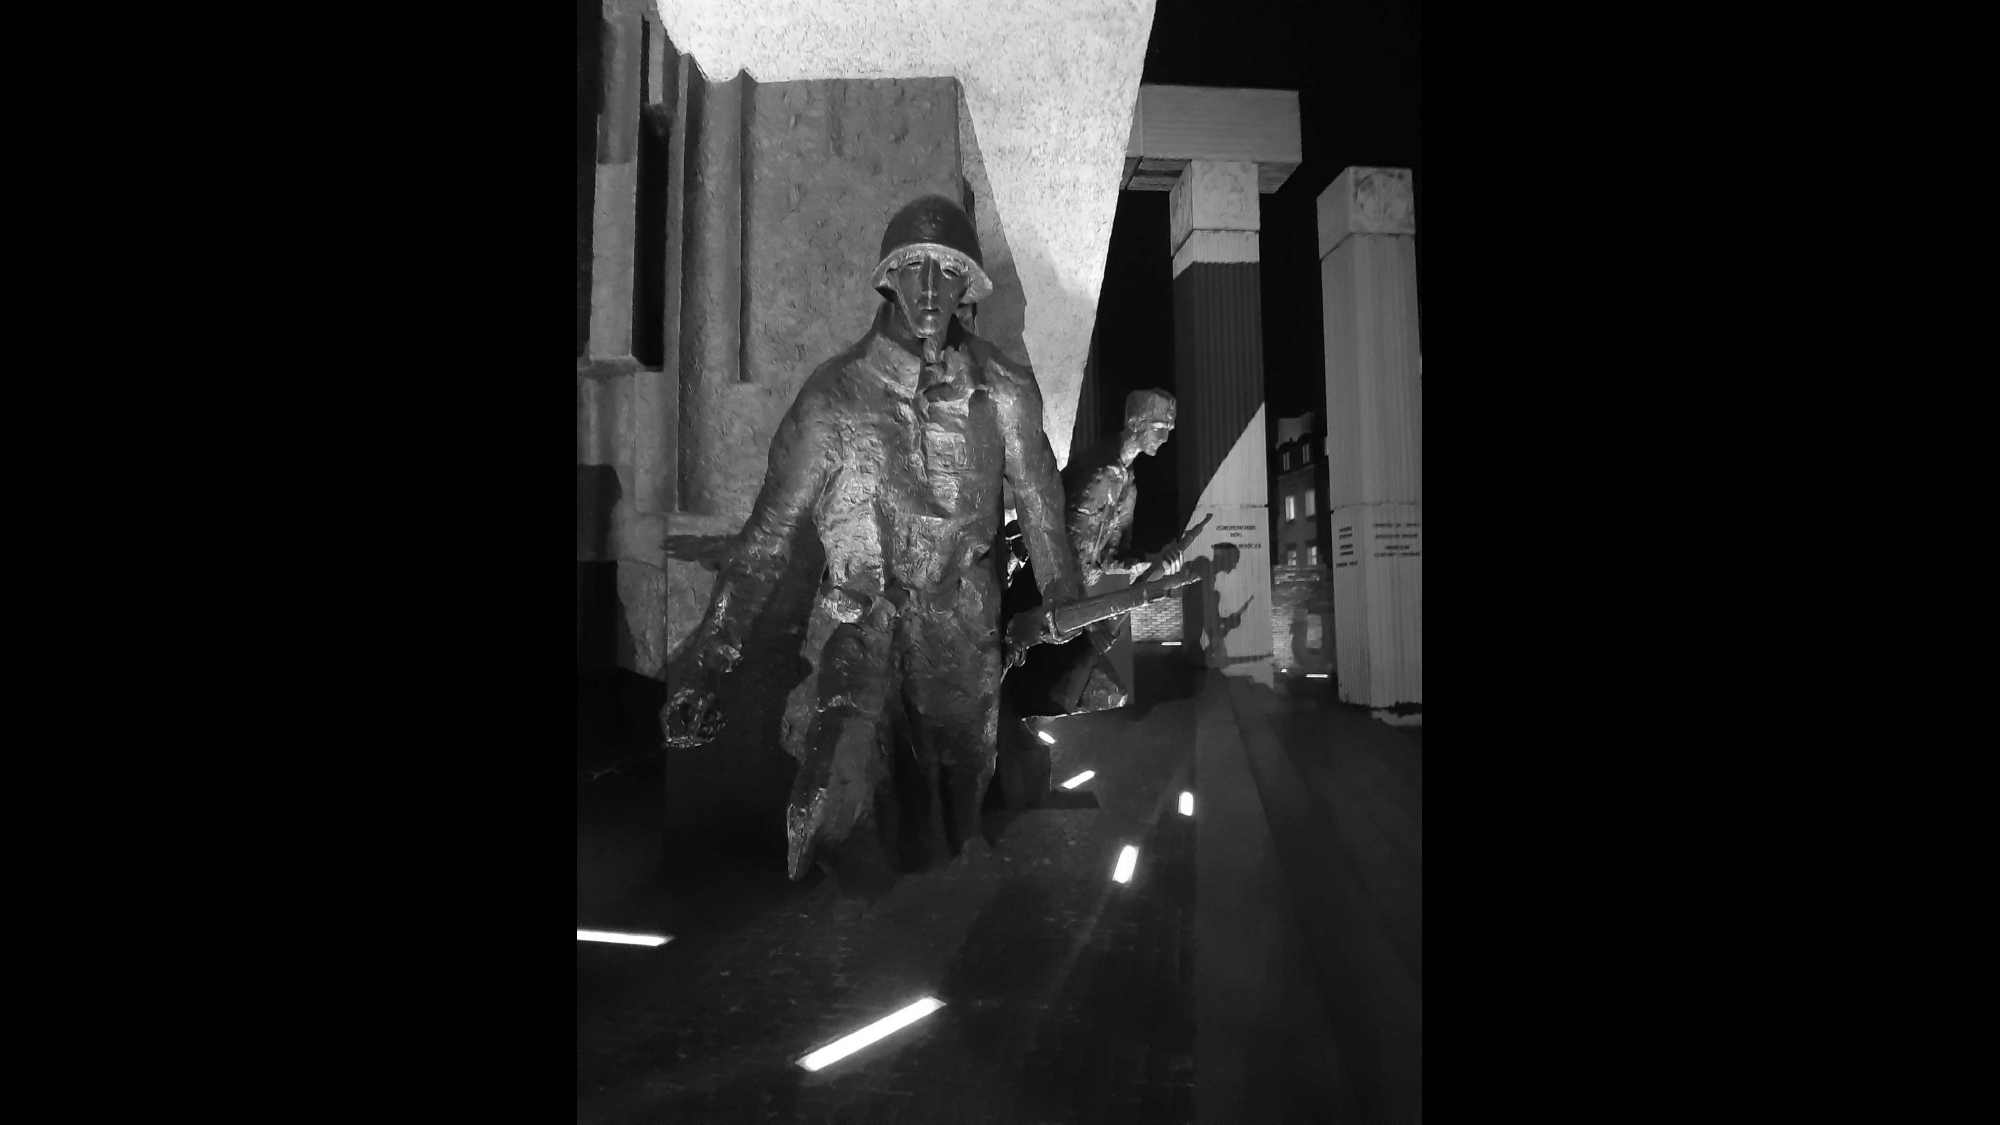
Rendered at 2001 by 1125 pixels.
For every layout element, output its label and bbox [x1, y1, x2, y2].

picture [577, 0, 1422, 1125]
